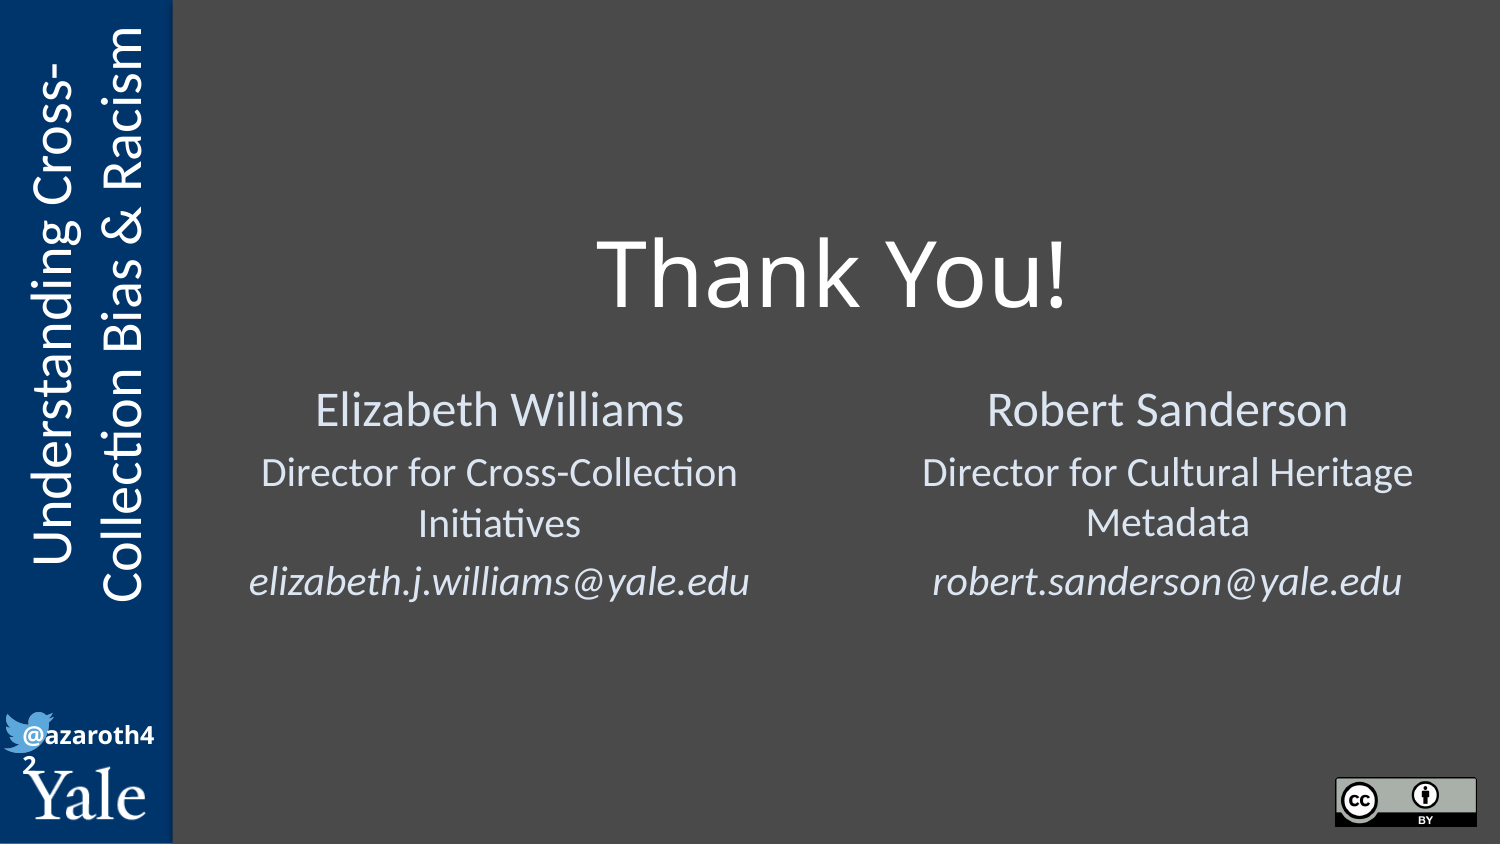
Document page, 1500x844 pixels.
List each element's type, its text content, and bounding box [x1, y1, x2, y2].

picture [4, 712, 149, 844]
list Robert Sanderson Director for Cultural Heritage Metadata robert.sanderson@yale.edu [845, 369, 1491, 718]
picture [1335, 777, 1477, 827]
picture [102, 733, 108, 741]
picture [23, 759, 31, 771]
title Thank You! [187, 204, 1480, 337]
text_box Elizabeth Williams Director for Cross-Collection Initiatives elizabeth.j.williams@yale.edu [177, 369, 823, 718]
